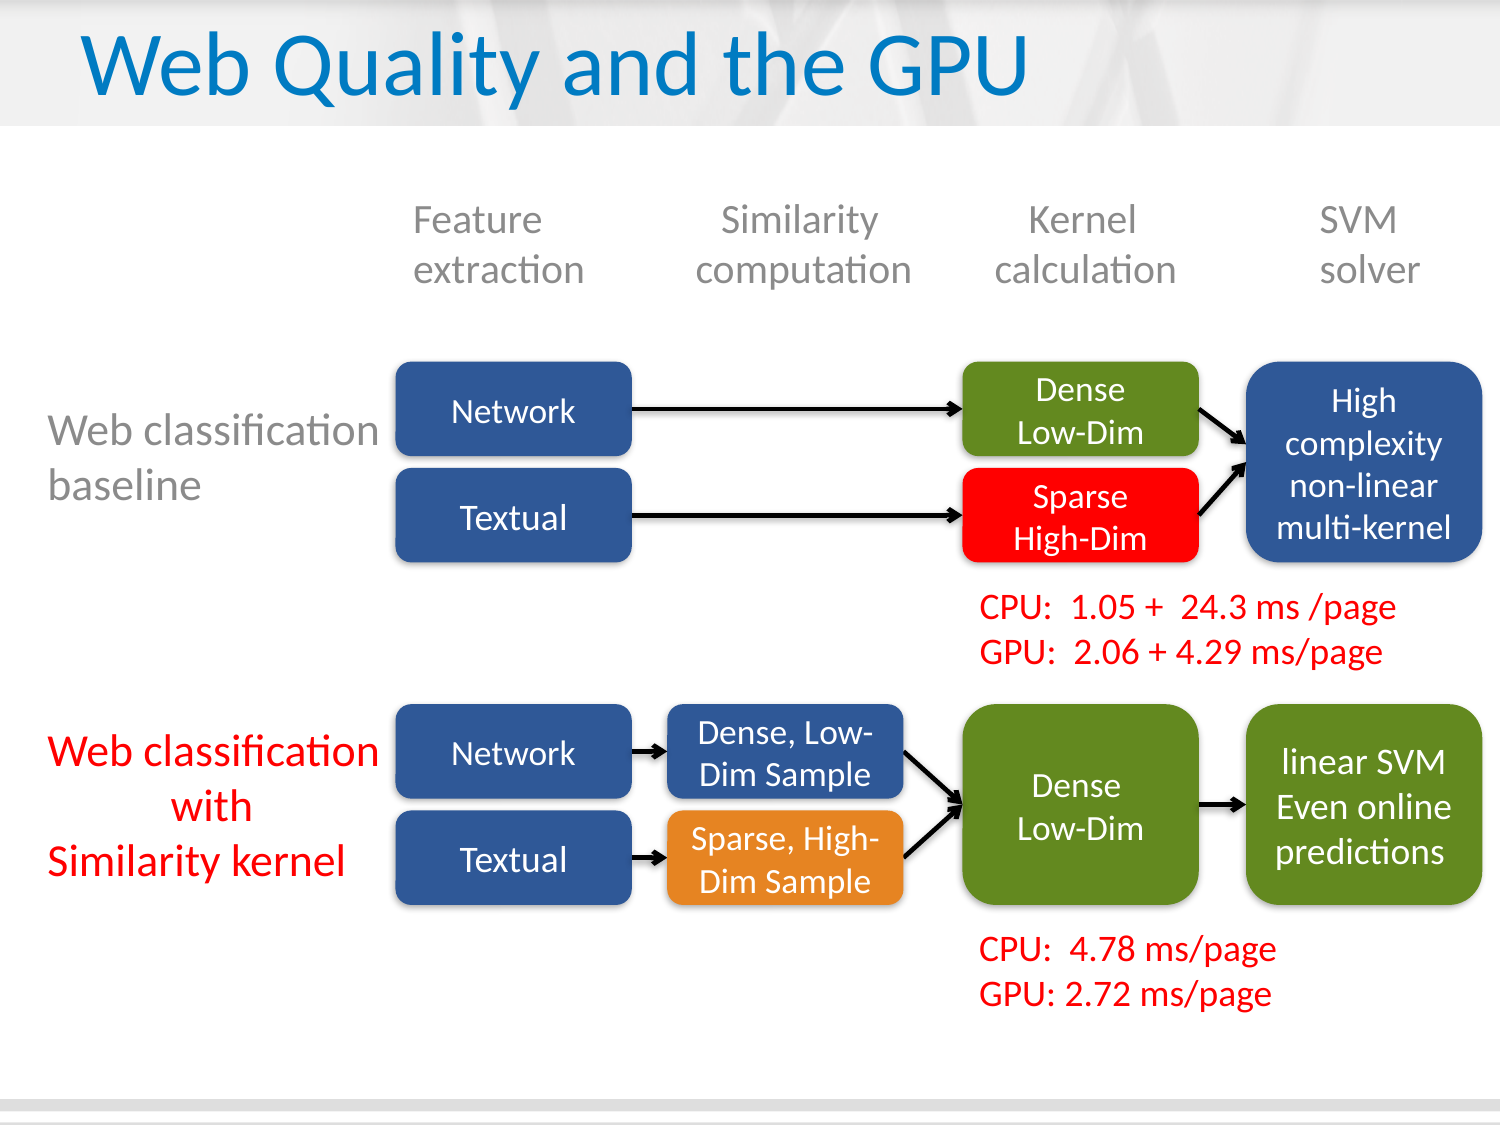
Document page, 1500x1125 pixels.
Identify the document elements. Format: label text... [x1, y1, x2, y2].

text_box Feature extraction [398, 184, 635, 300]
text_box Web classification baseline [32, 392, 396, 518]
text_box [903, 804, 963, 858]
text_box Dense Low-Dim [961, 360, 1200, 457]
text_box Web classification with Similarity kernel [32, 713, 396, 893]
text_box CPU: 1.05 + 24.3 ms /page GPU: 2.06 + 4.29 ms/page [964, 574, 1413, 679]
text_box SVM solver [1304, 184, 1437, 300]
text_box Network [396, 703, 633, 800]
text_box High complexity non-linear multi-kernel [1245, 360, 1484, 564]
text_box Dense, Low-Dim Sample [666, 703, 905, 800]
text_box Textual [395, 809, 633, 906]
text_box Sparse High-Dim [961, 467, 1200, 564]
title Web Quality and the GPU [64, 0, 1436, 121]
text_box Textual [394, 467, 633, 564]
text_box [903, 751, 963, 803]
picture [0, 1099, 1500, 1125]
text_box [1198, 461, 1247, 516]
text_box CPU: 4.78 ms/page GPU: 2.72 ms/page [964, 916, 1293, 1022]
text_box Dense Low-Dim [961, 703, 1200, 906]
text_box linear SVM Even online predictions [1245, 703, 1484, 906]
picture [0, 0, 1500, 126]
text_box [1198, 408, 1247, 445]
text_box Sparse, High-Dim Sample [666, 809, 905, 906]
text_box Kernel calculation [979, 184, 1193, 300]
text_box Network [394, 360, 633, 457]
text_box Similarity computation [680, 184, 928, 300]
